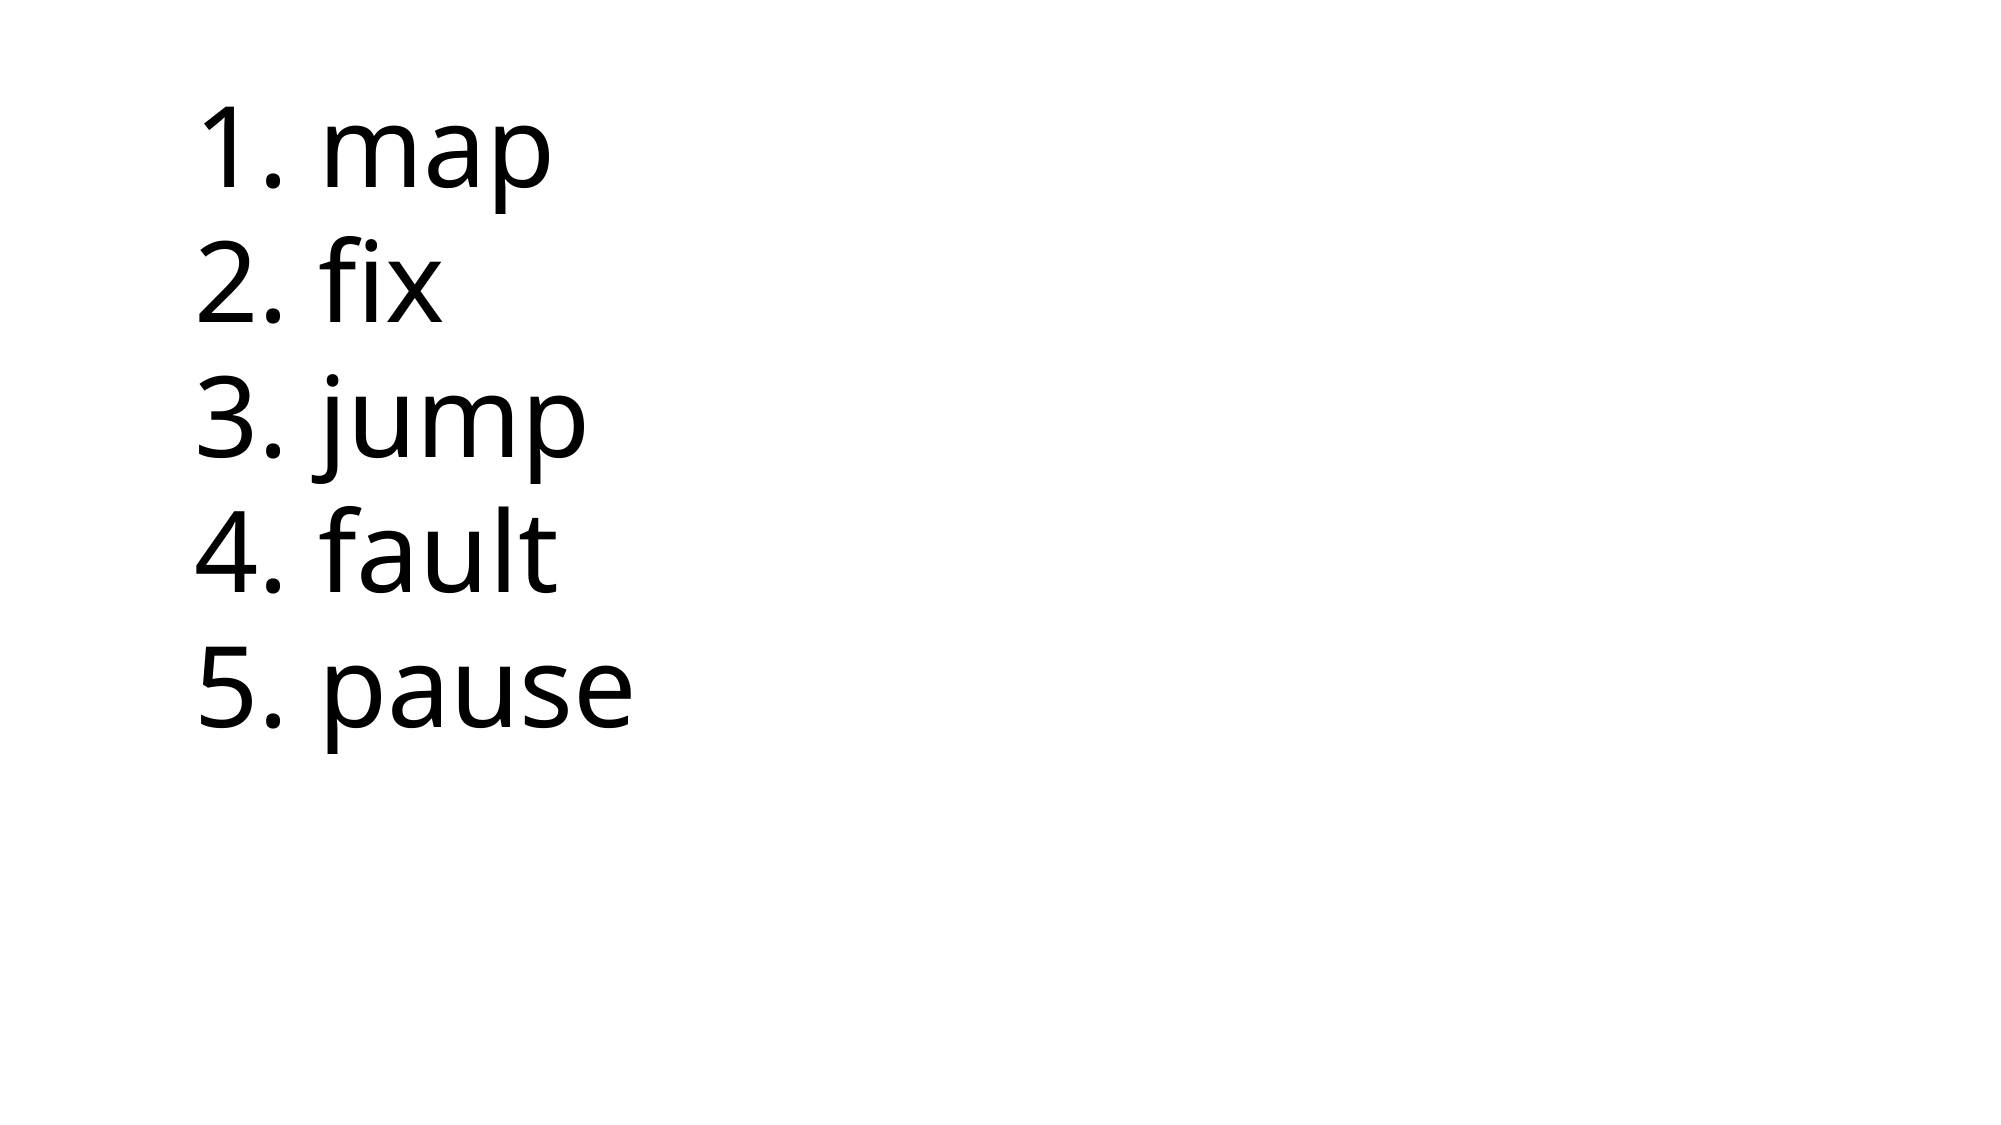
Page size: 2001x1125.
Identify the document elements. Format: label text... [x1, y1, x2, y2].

text_box map fix jump fault pause [179, 67, 875, 802]
